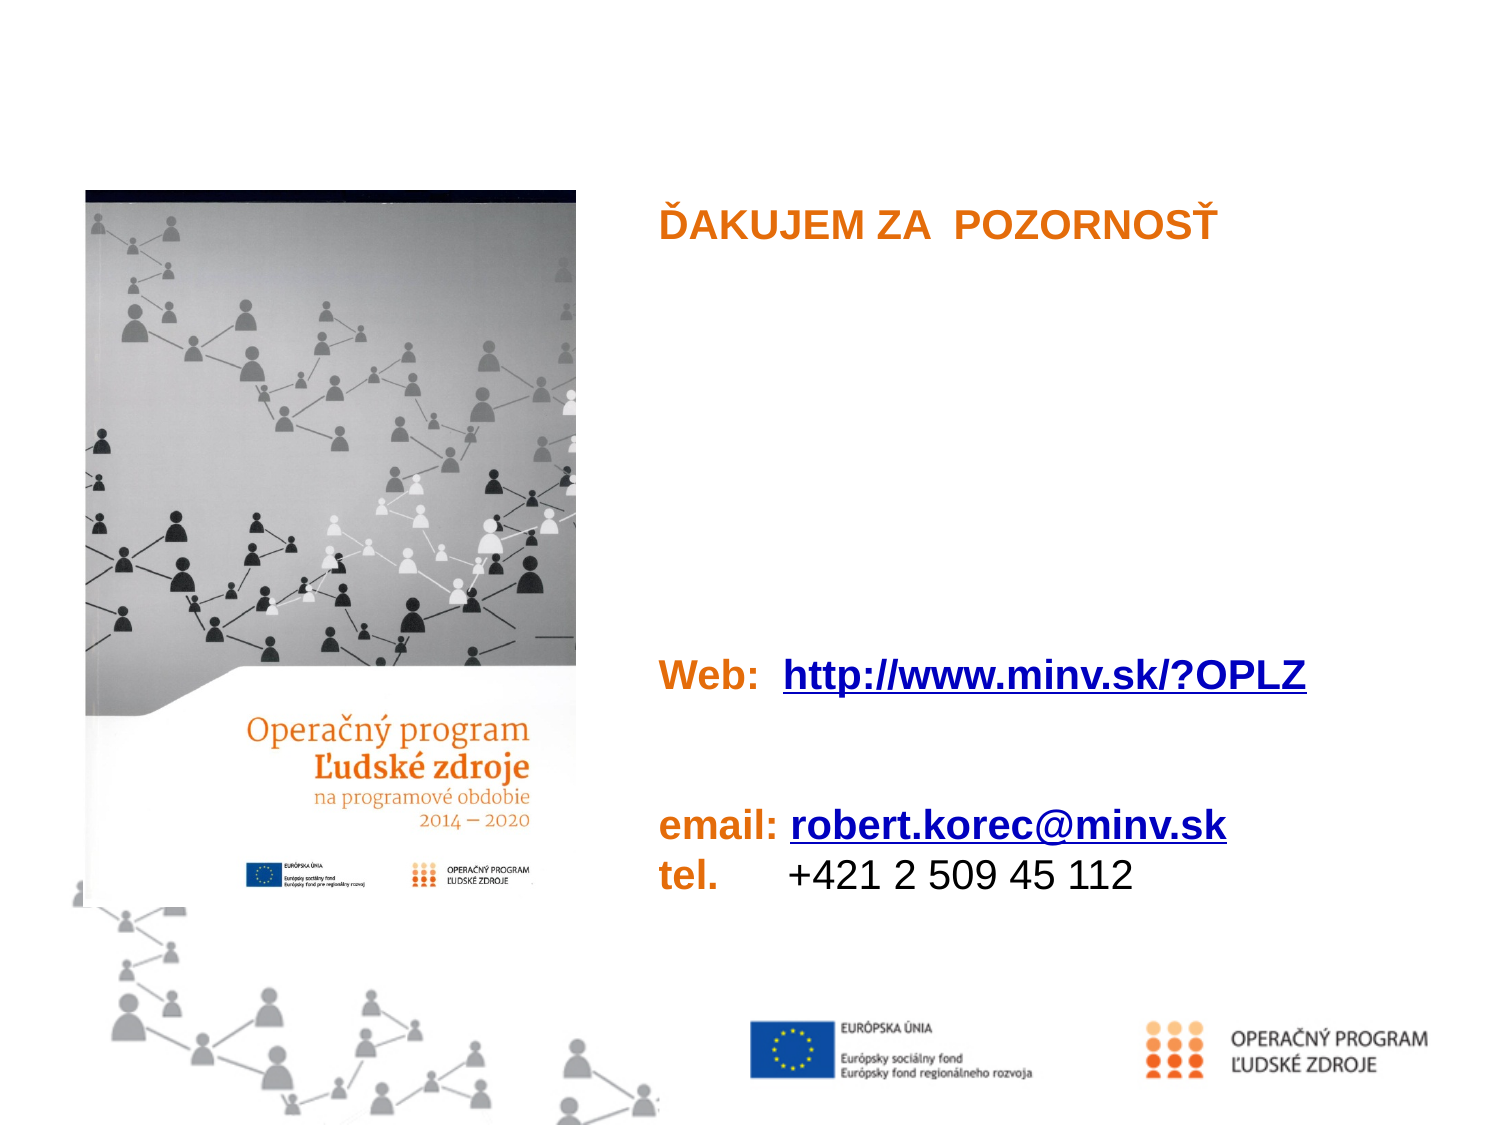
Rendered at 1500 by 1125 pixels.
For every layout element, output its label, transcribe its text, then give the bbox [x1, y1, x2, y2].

picture [0, 0, 1500, 1125]
text_box ĎAKUJEM ZA POZORNOSŤ Web: http://www.minv.sk/?OPLZ email: robert.korec@minv.sk tel. +421 2 509 45 112 [643, 190, 1341, 1106]
